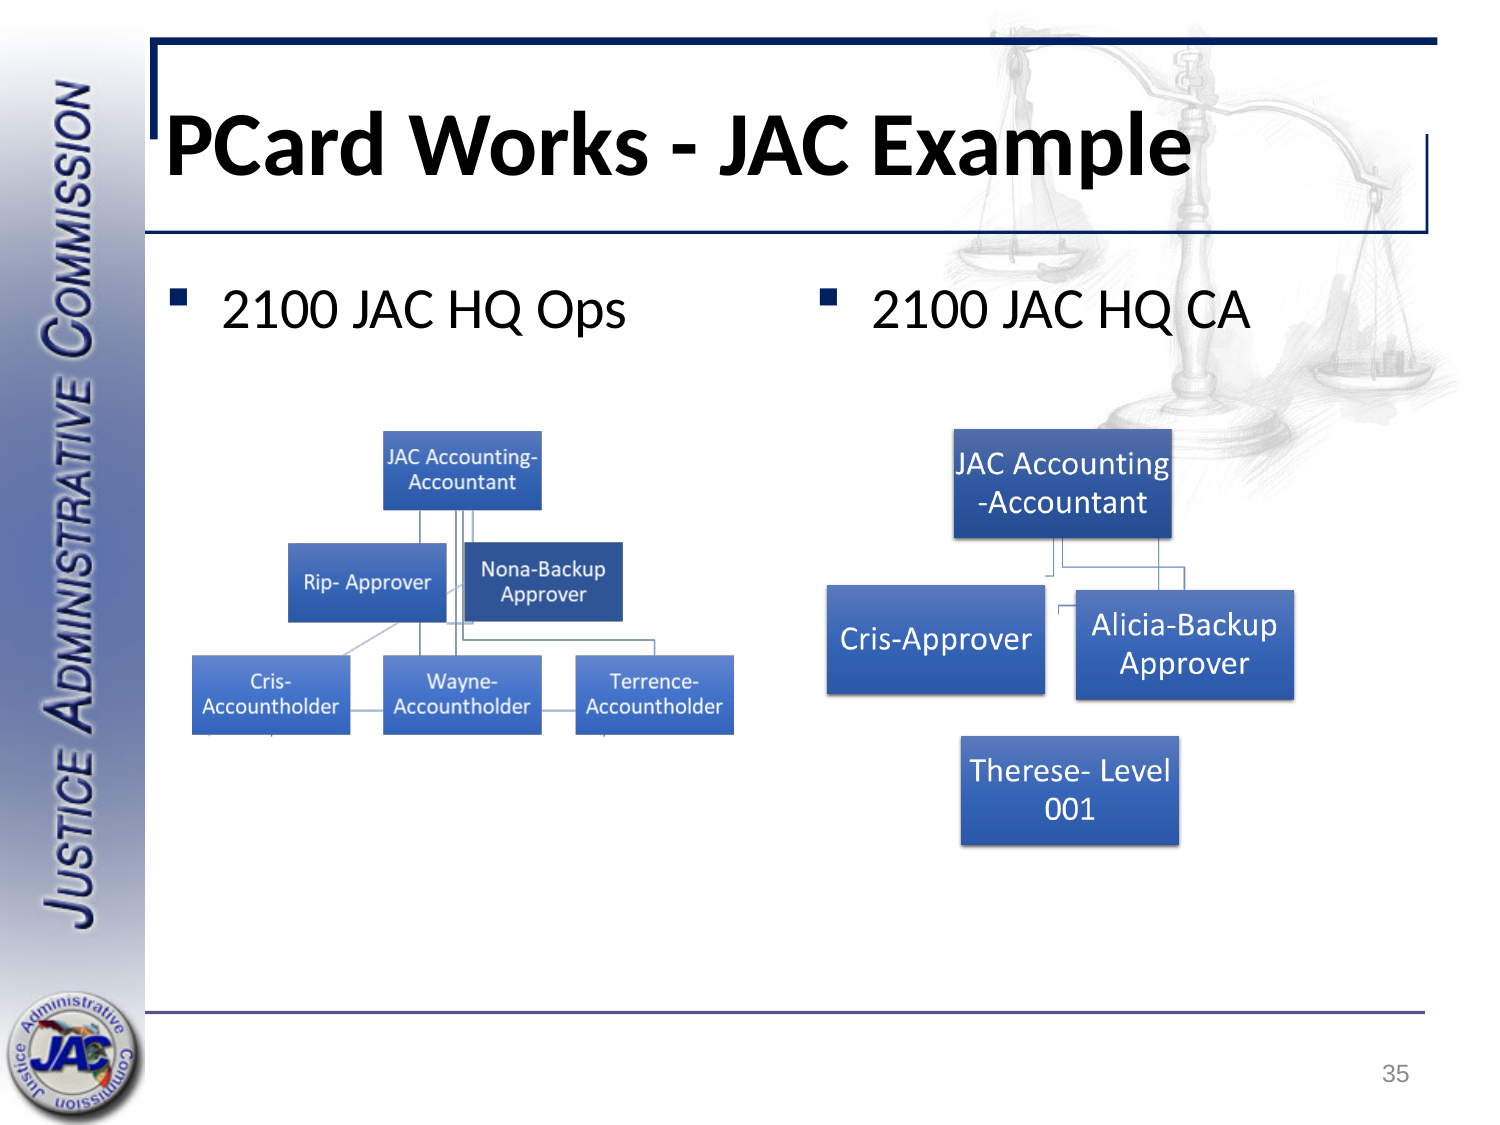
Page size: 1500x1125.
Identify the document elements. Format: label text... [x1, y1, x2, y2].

slide_number 35 [1074, 1042, 1425, 1103]
list 2100 JAC HQ CA [799, 262, 1426, 1006]
list 2100 JAC HQ Ops [149, 262, 776, 1006]
title PCard Works - JAC Example [149, 44, 1426, 233]
picture [813, 358, 1313, 919]
picture [0, 0, 145, 1125]
picture [188, 376, 737, 903]
picture [912, 0, 1500, 524]
